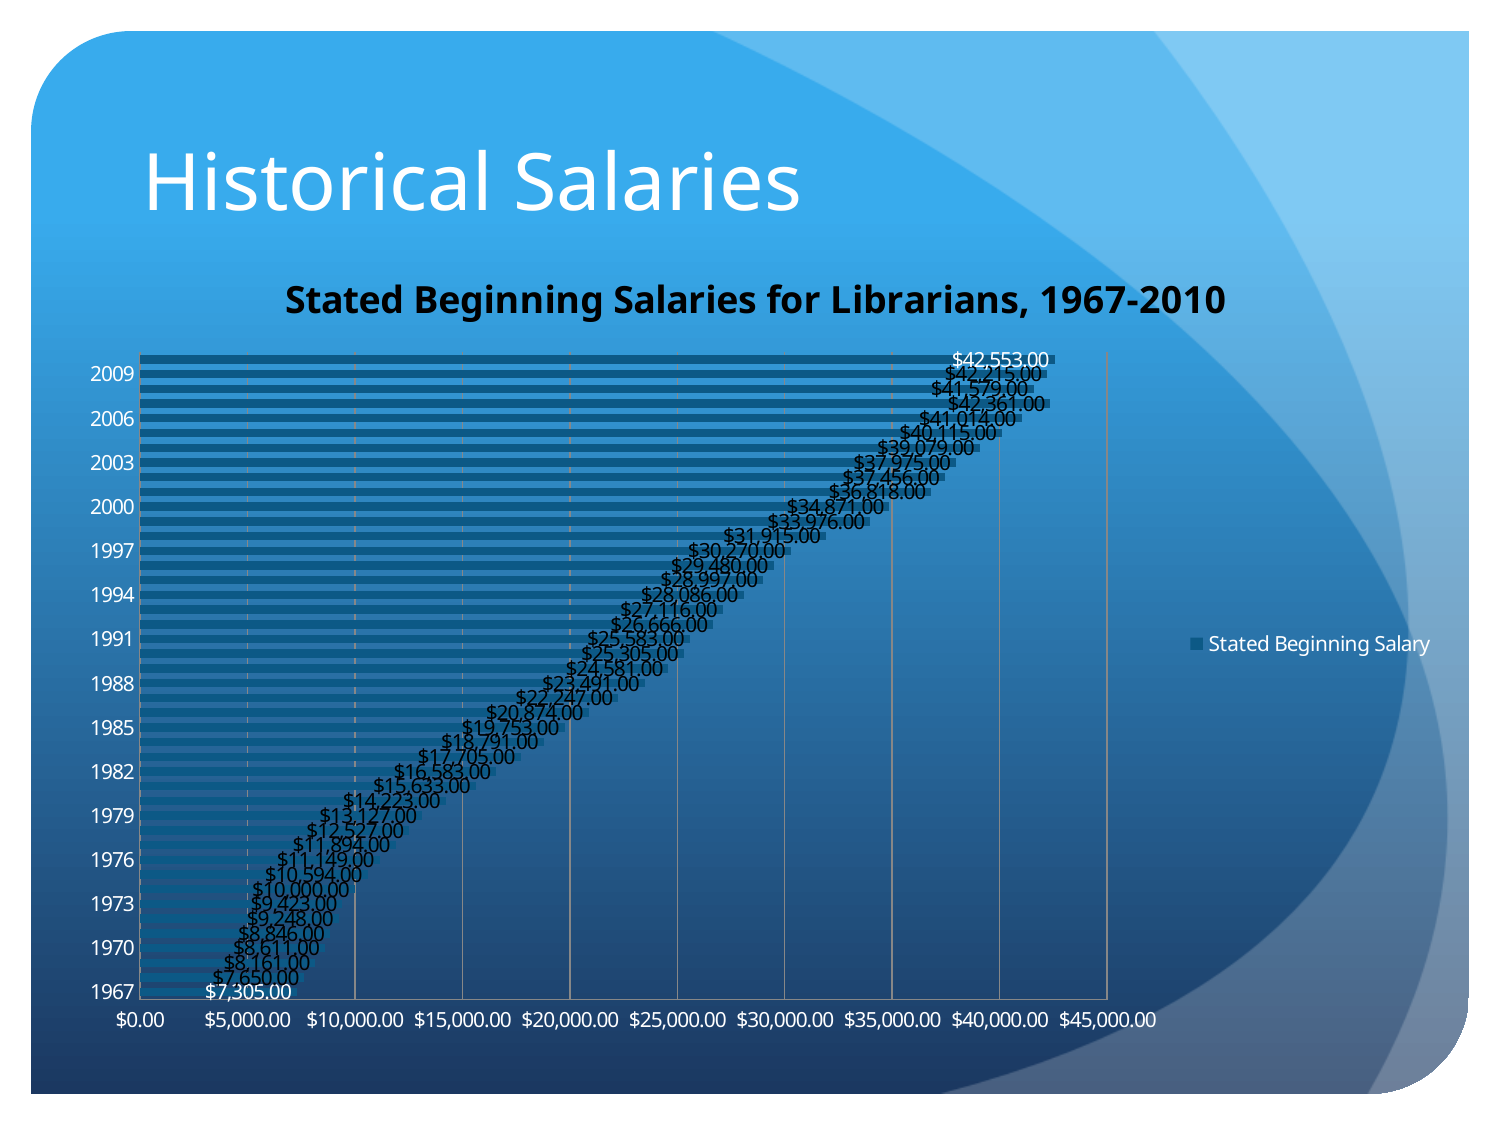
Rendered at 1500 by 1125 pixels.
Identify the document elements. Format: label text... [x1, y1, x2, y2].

title Historical Salaries [127, 62, 1372, 234]
chart [62, 237, 1451, 1051]
picture [24, 30, 1473, 1094]
